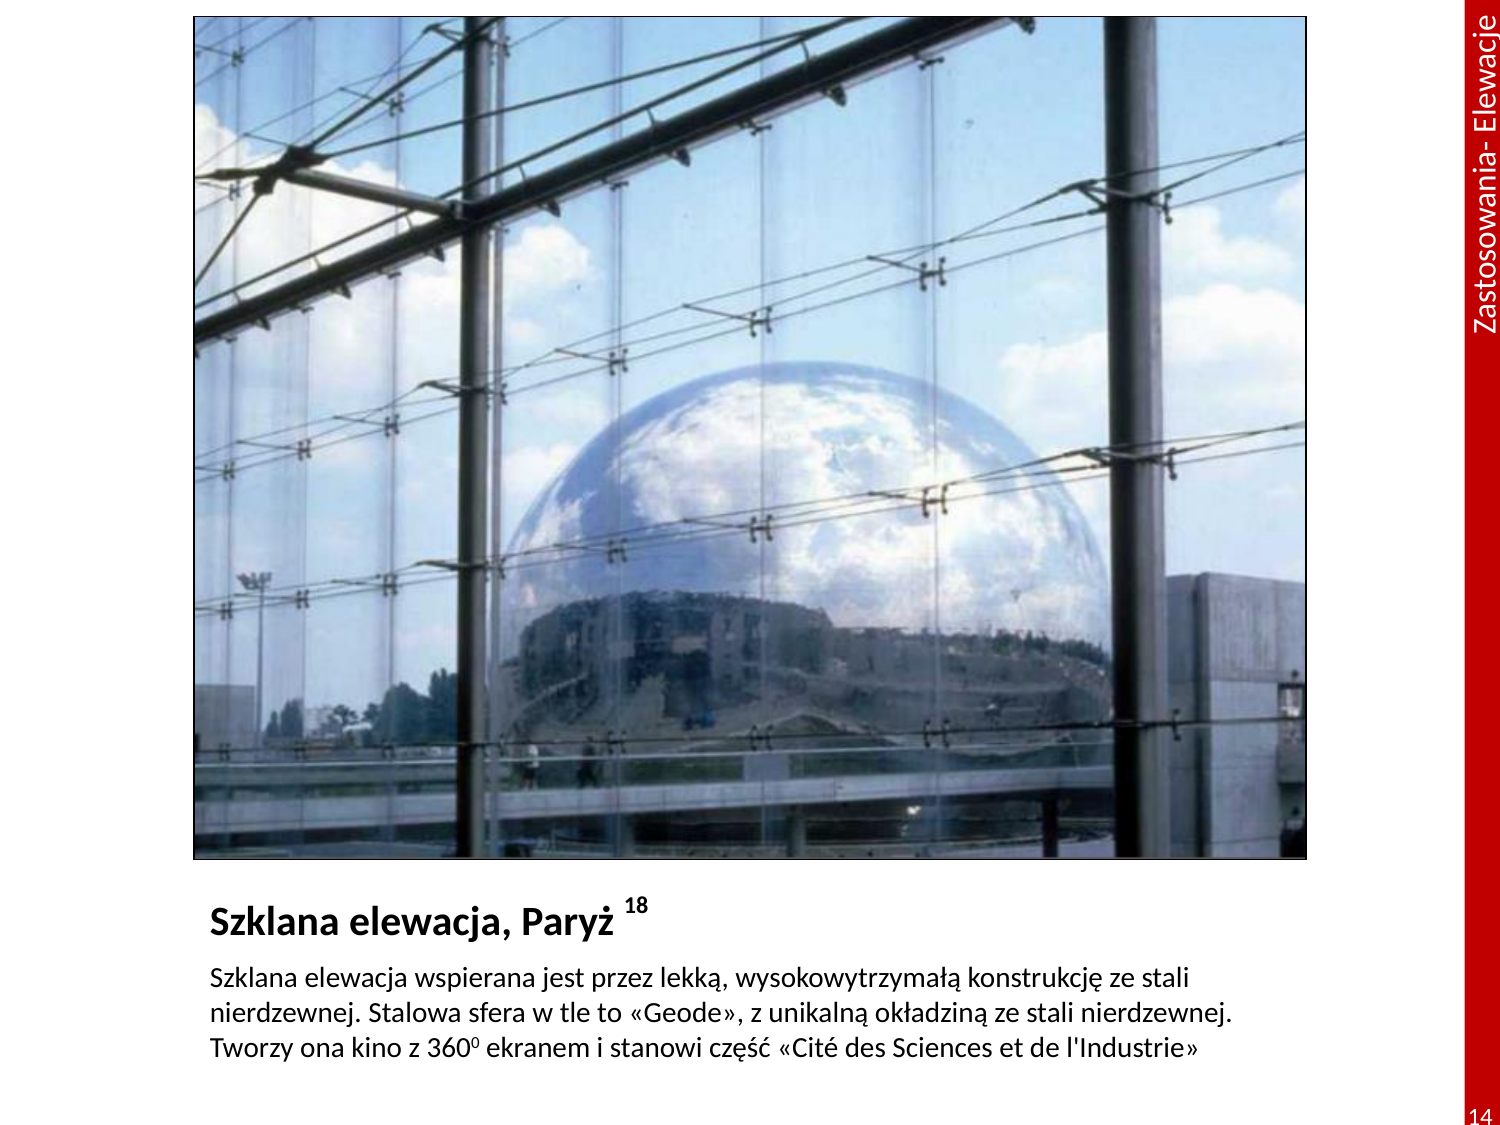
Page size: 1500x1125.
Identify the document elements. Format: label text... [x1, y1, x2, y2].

slide_number 14 [1452, 1093, 1500, 1125]
list Szklana elewacja wspierana jest przez lekką, wysokowytrzymałą konstrukcję ze stali nierdzewnej. Stalowa sfera w tle to «Geode», z unikalną okładziną ze stali nierdzewnej. Tworzy ona kino z 3600 ekranem i stanowi część «Cité des Sciences et de l'Industrie» [194, 950, 1306, 1083]
title Szklana elewacja, Paryż 18 [194, 865, 1306, 950]
picture [194, 17, 1306, 859]
